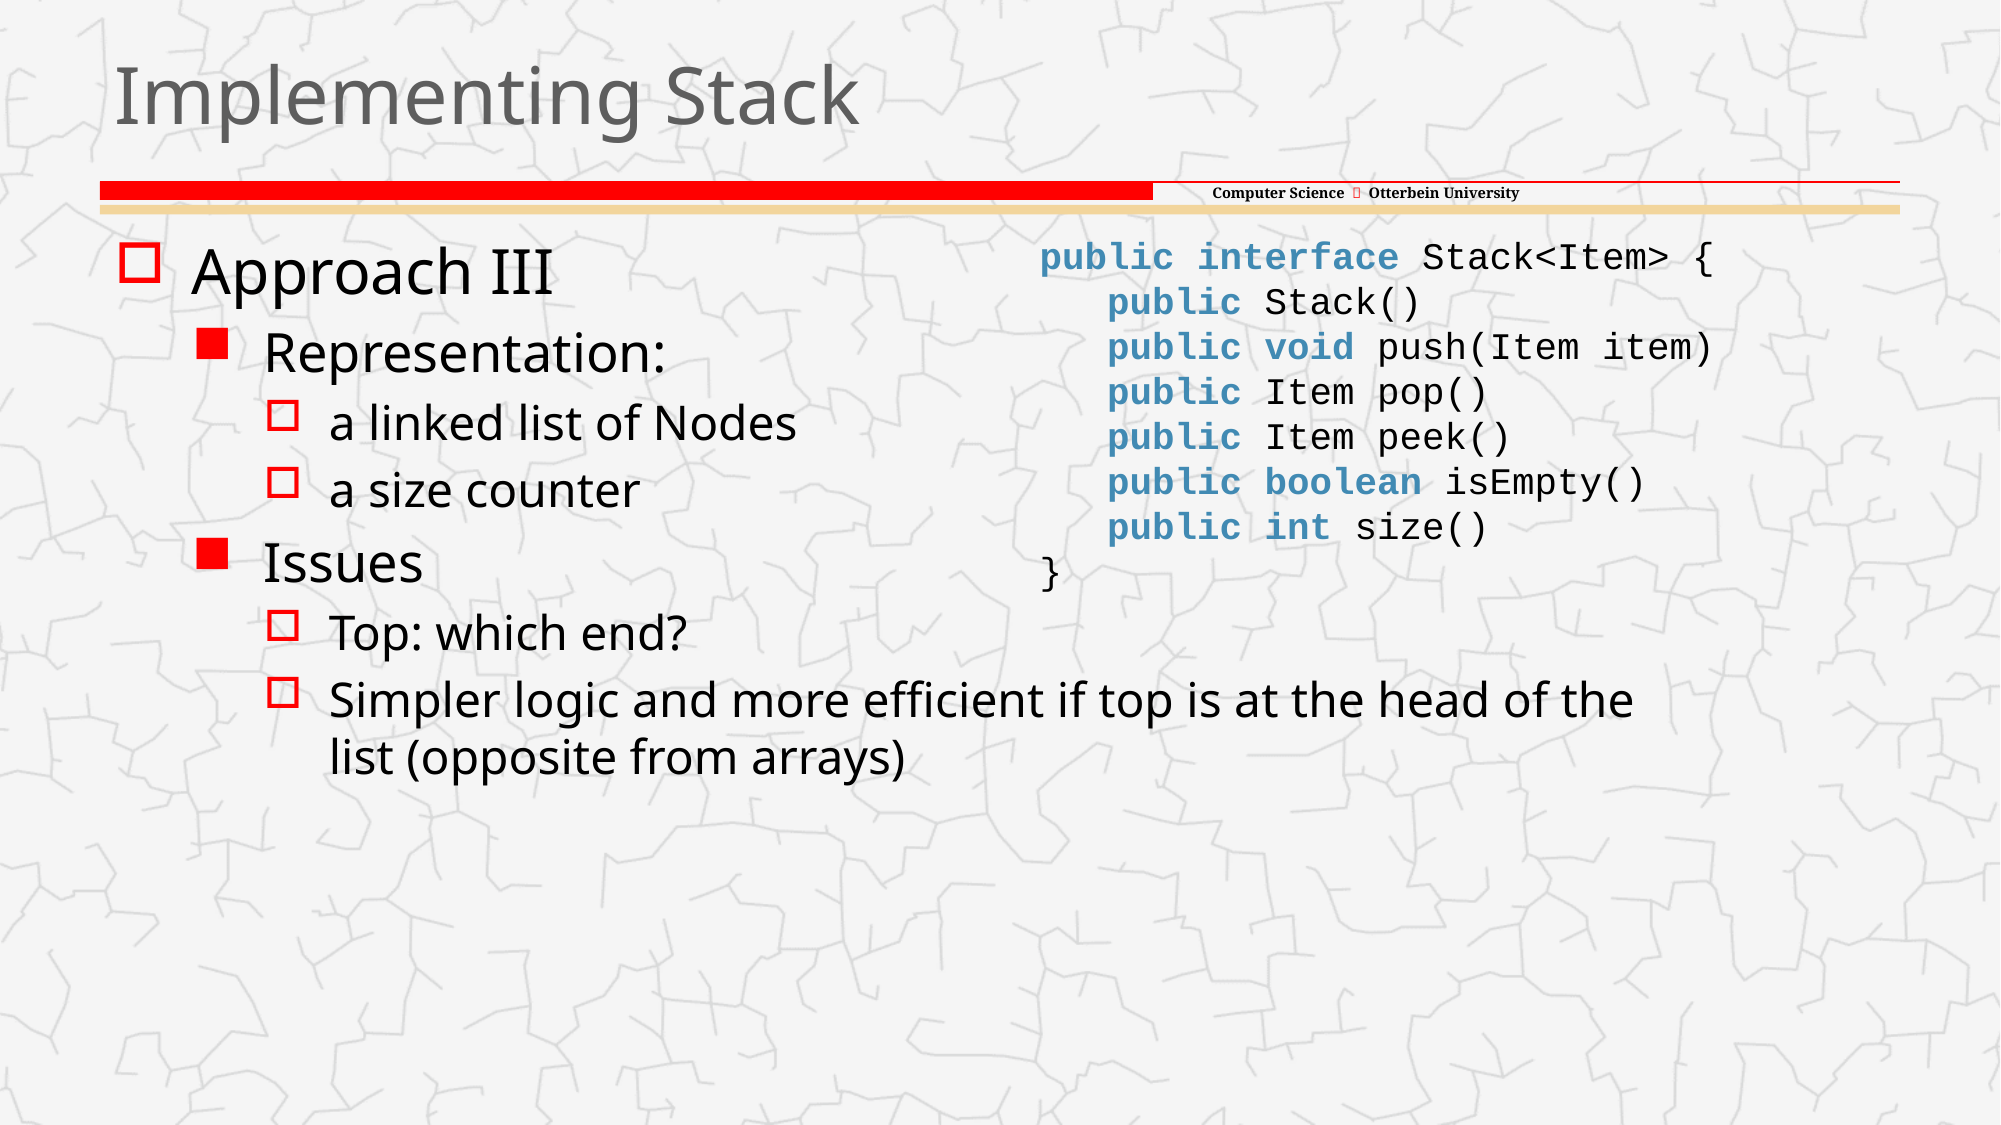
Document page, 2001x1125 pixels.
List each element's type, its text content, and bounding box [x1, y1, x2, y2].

list Approach III Representation: a linked list of Nodes a size counter Issues Top: which end? Simpler logic and more efficient if top is at the head of the list (opposite from arrays) [99, 224, 1685, 1088]
picture [0, 0, 2001, 1125]
title Implementing Stack [99, 37, 1900, 175]
text_box public interface Stack<Item> { public Stack() public void push(Item item) public Item pop() public Item peek() public boolean isEmpty() public int size() } [1024, 224, 1735, 600]
